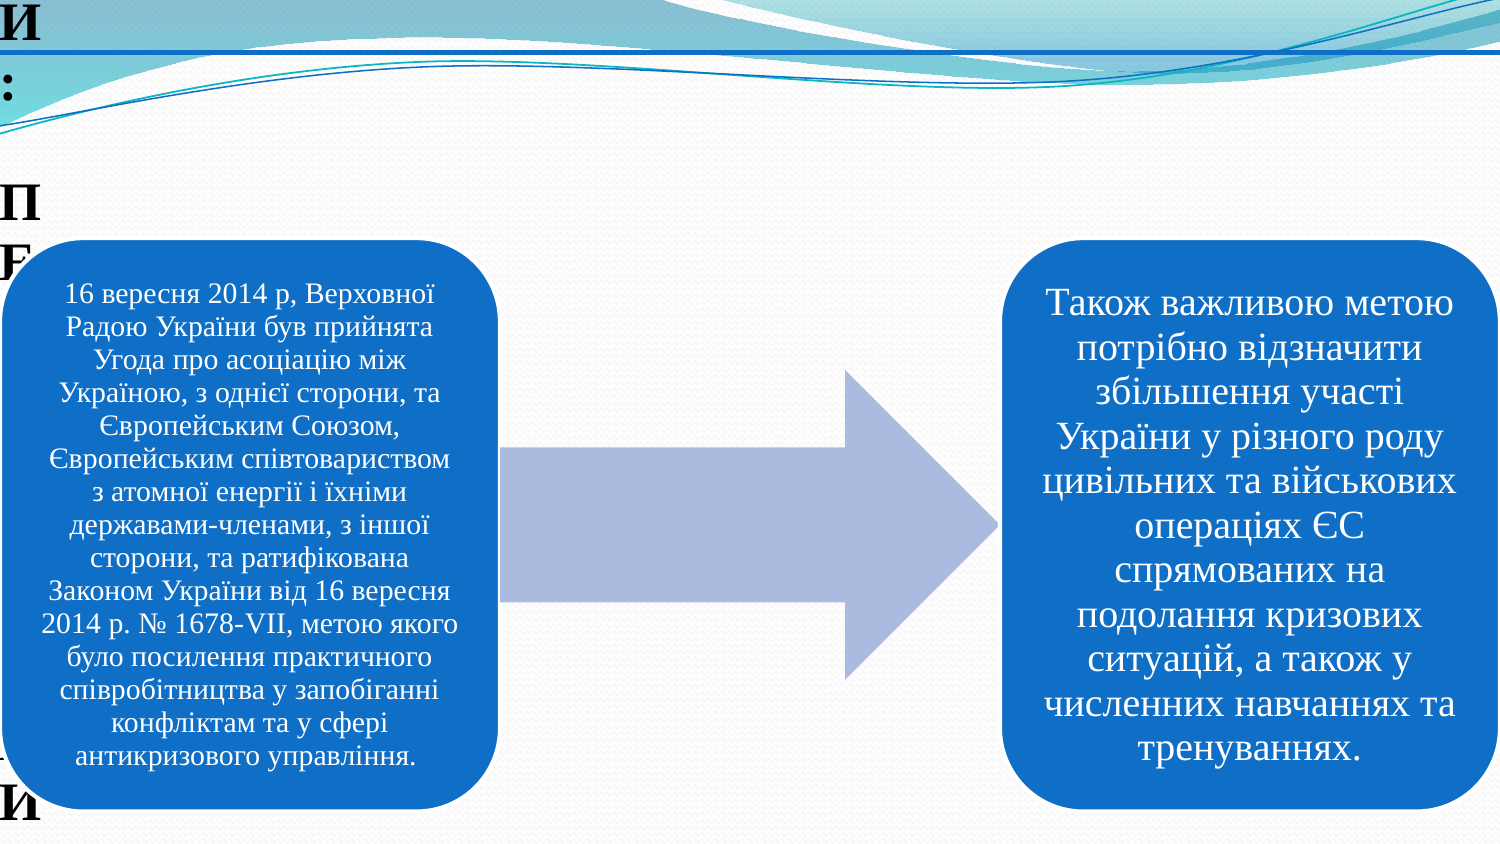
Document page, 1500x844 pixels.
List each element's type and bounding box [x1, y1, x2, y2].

list [0, 237, 1500, 812]
text_box [0, 8, 1500, 185]
